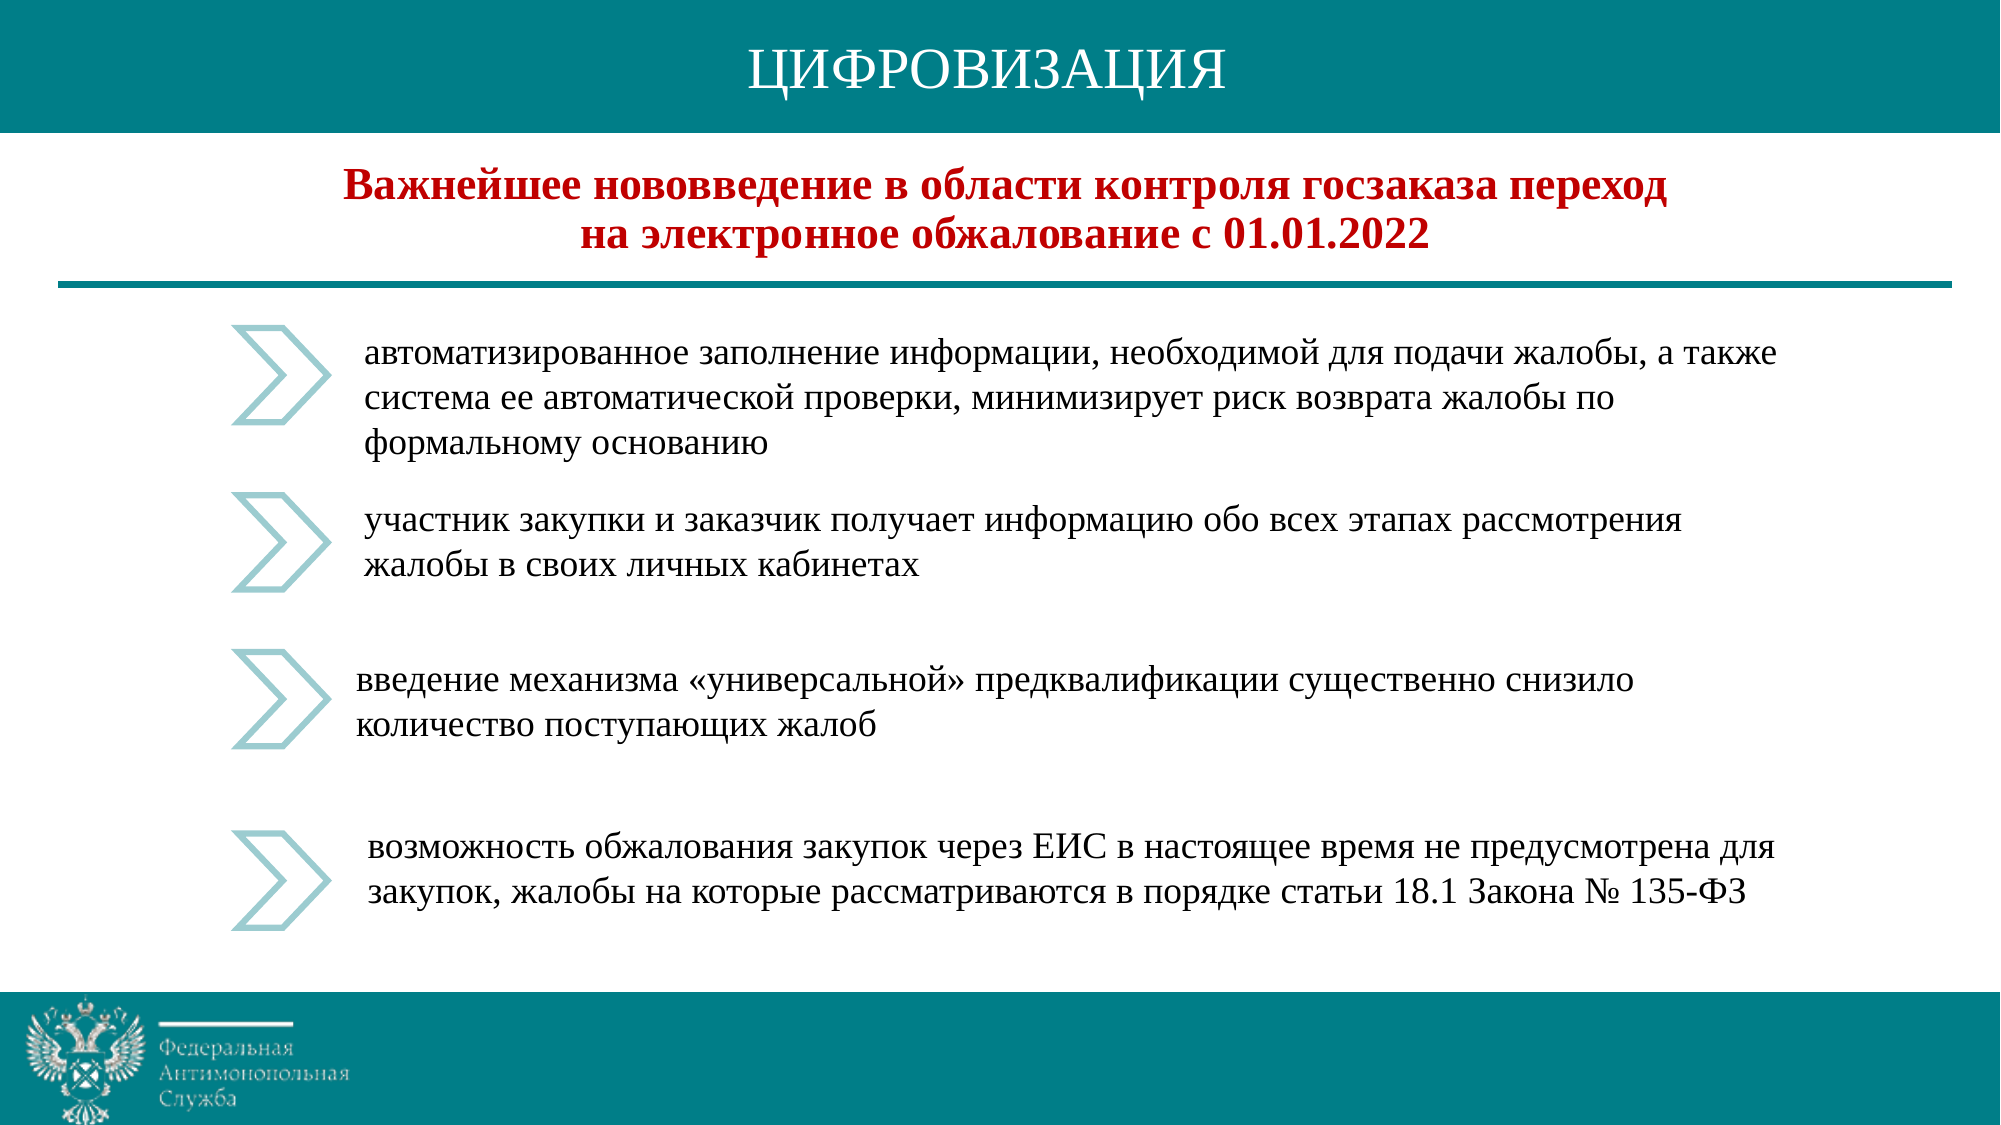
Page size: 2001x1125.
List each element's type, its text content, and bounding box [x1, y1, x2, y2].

text_box [235, 832, 330, 929]
text_box [235, 327, 330, 424]
text_box автоматизированное заполнение информации, необходимой для подачи жалобы, а также система ее автоматической проверки, минимизирует риск возврата жалобы по формальному основанию [349, 319, 1825, 470]
text_box введение механизма «универсальной» предквалификации существенно снизило количество поступающих жалоб [341, 646, 1871, 751]
text_box возможность обжалования закупок через ЕИС в настоящее время не предусмотрена для закупок, жалобы на которые рассматриваются в порядке статьи 18.1 Закона № 135-ФЗ [352, 813, 1859, 919]
text_box участник закупки и заказчик получает информацию обо всех этапах рассмотрения жалобы в своих личных кабинетах [349, 486, 1825, 592]
text_box [235, 494, 330, 591]
text_box [0, 0, 2000, 134]
text_box [0, 991, 2000, 1125]
text_box ЦИФРОВИЗАЦИЯ [366, 23, 1607, 108]
text_box [235, 650, 330, 748]
picture [25, 994, 350, 1125]
text_box Важнейшее нововведение в области контроля госзаказа переход на электронное обжалование с 01.01.2022 [0, 152, 2000, 213]
